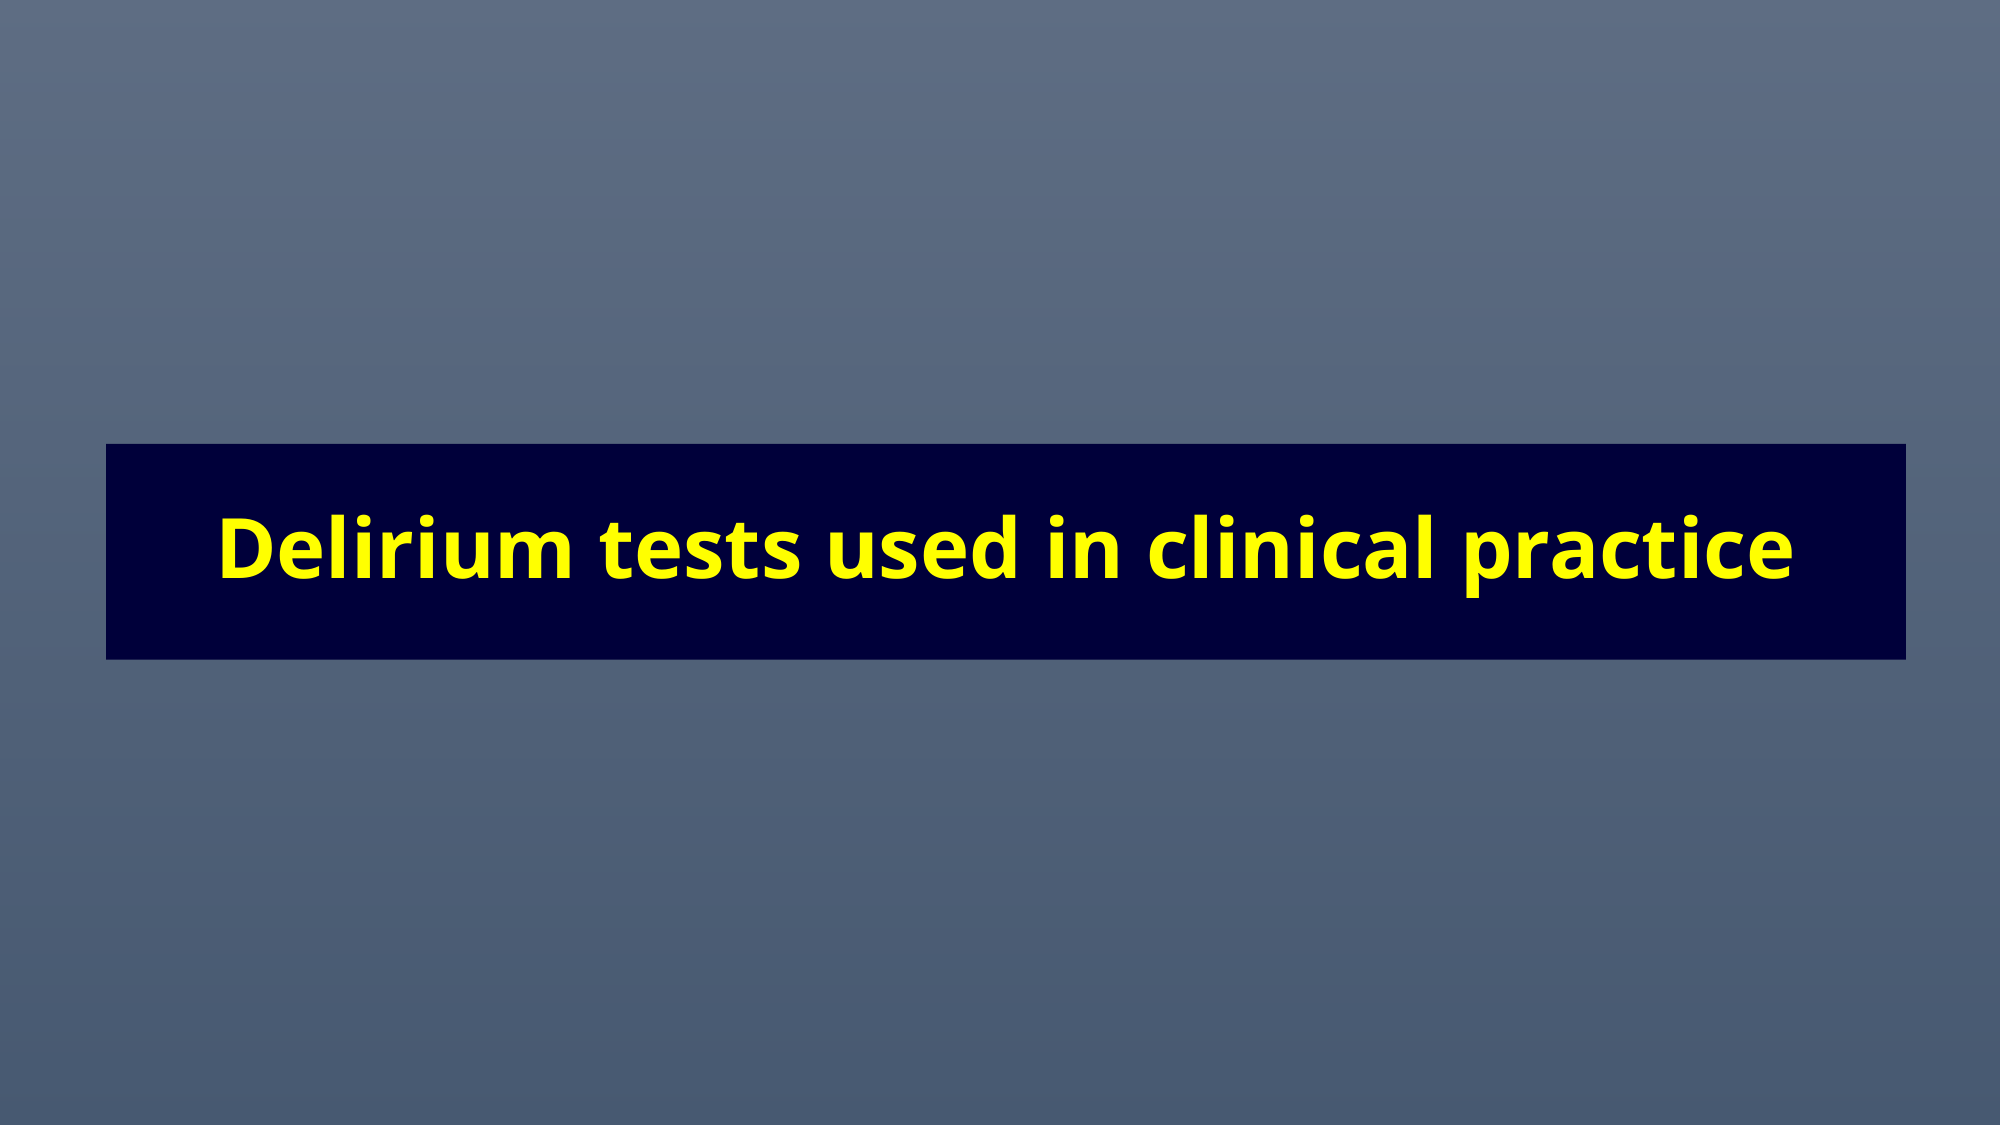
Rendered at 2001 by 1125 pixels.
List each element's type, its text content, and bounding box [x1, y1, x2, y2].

text_box Delirium tests used in clinical practice [106, 443, 1906, 660]
